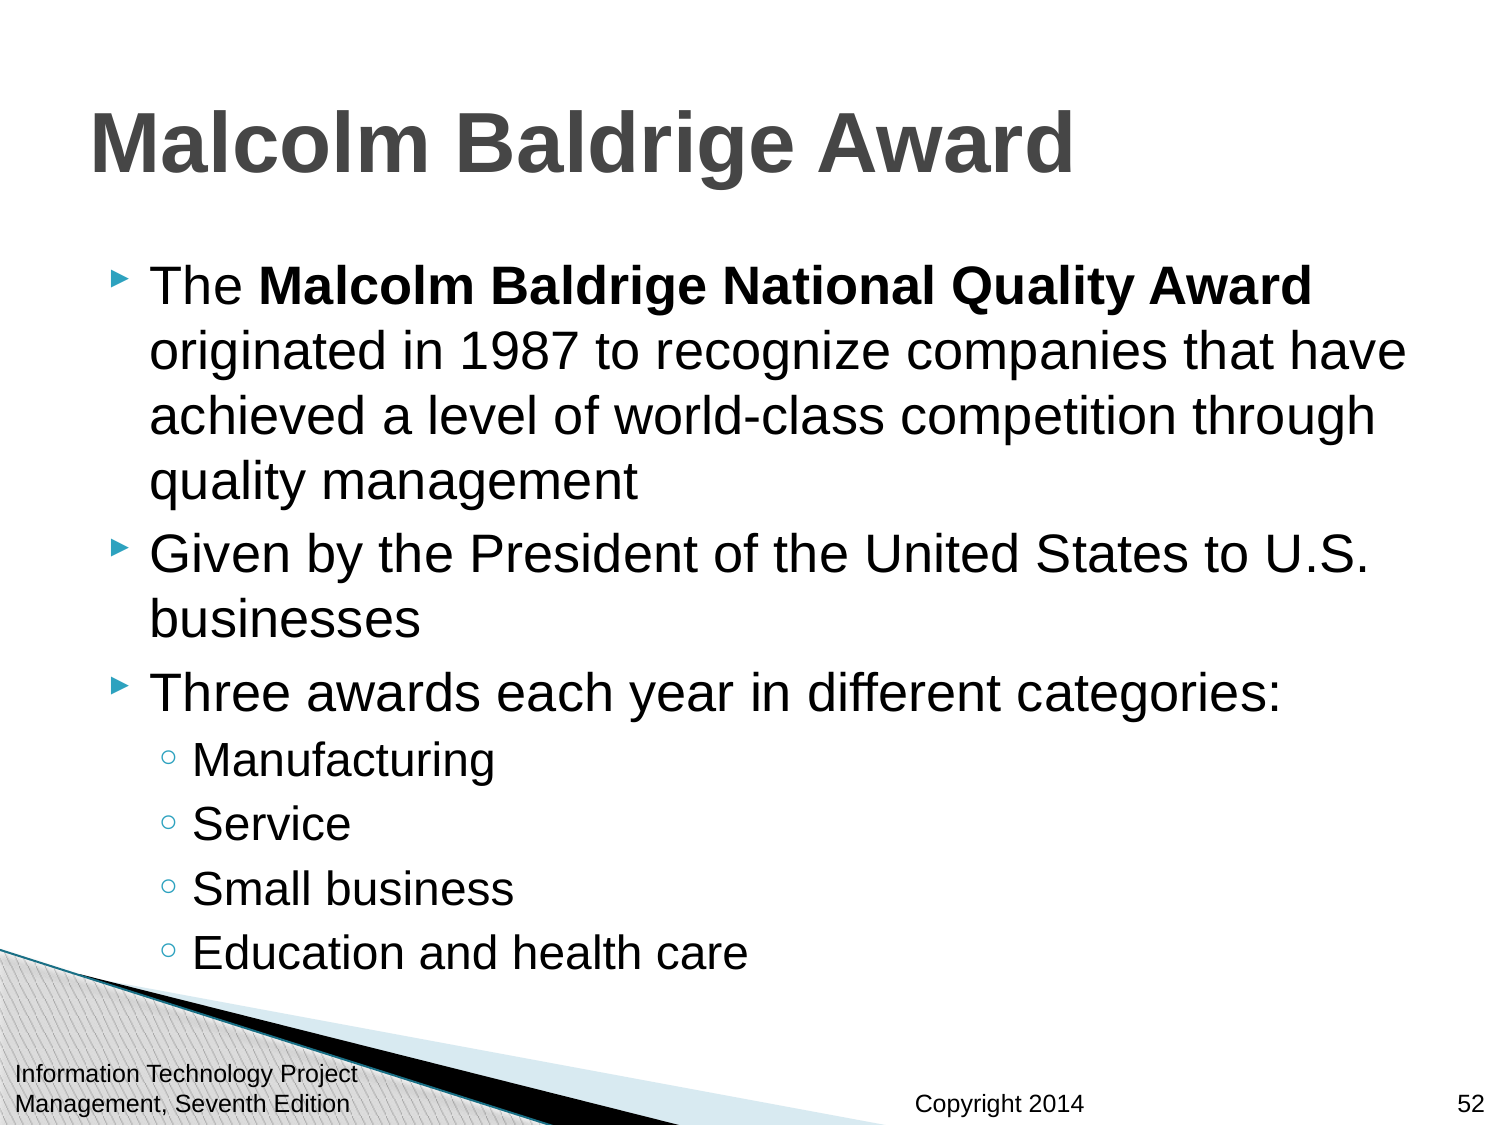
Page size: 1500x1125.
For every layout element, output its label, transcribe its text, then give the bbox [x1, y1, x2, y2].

slide_number 52 [1408, 1065, 1500, 1125]
title Malcolm Baldrige Award [75, 45, 1425, 233]
list The Malcolm Baldrige National Quality Award originated in 1987 to recognize companies that have achieved a level of world-class competition through quality management Given by the President of the United States to U.S. businesses Three awards each year in different categories: Manufacturing Service Small business Education and health care [74, 242, 1426, 986]
footer Information Technology Project Management, Seventh Edition [0, 1065, 425, 1125]
